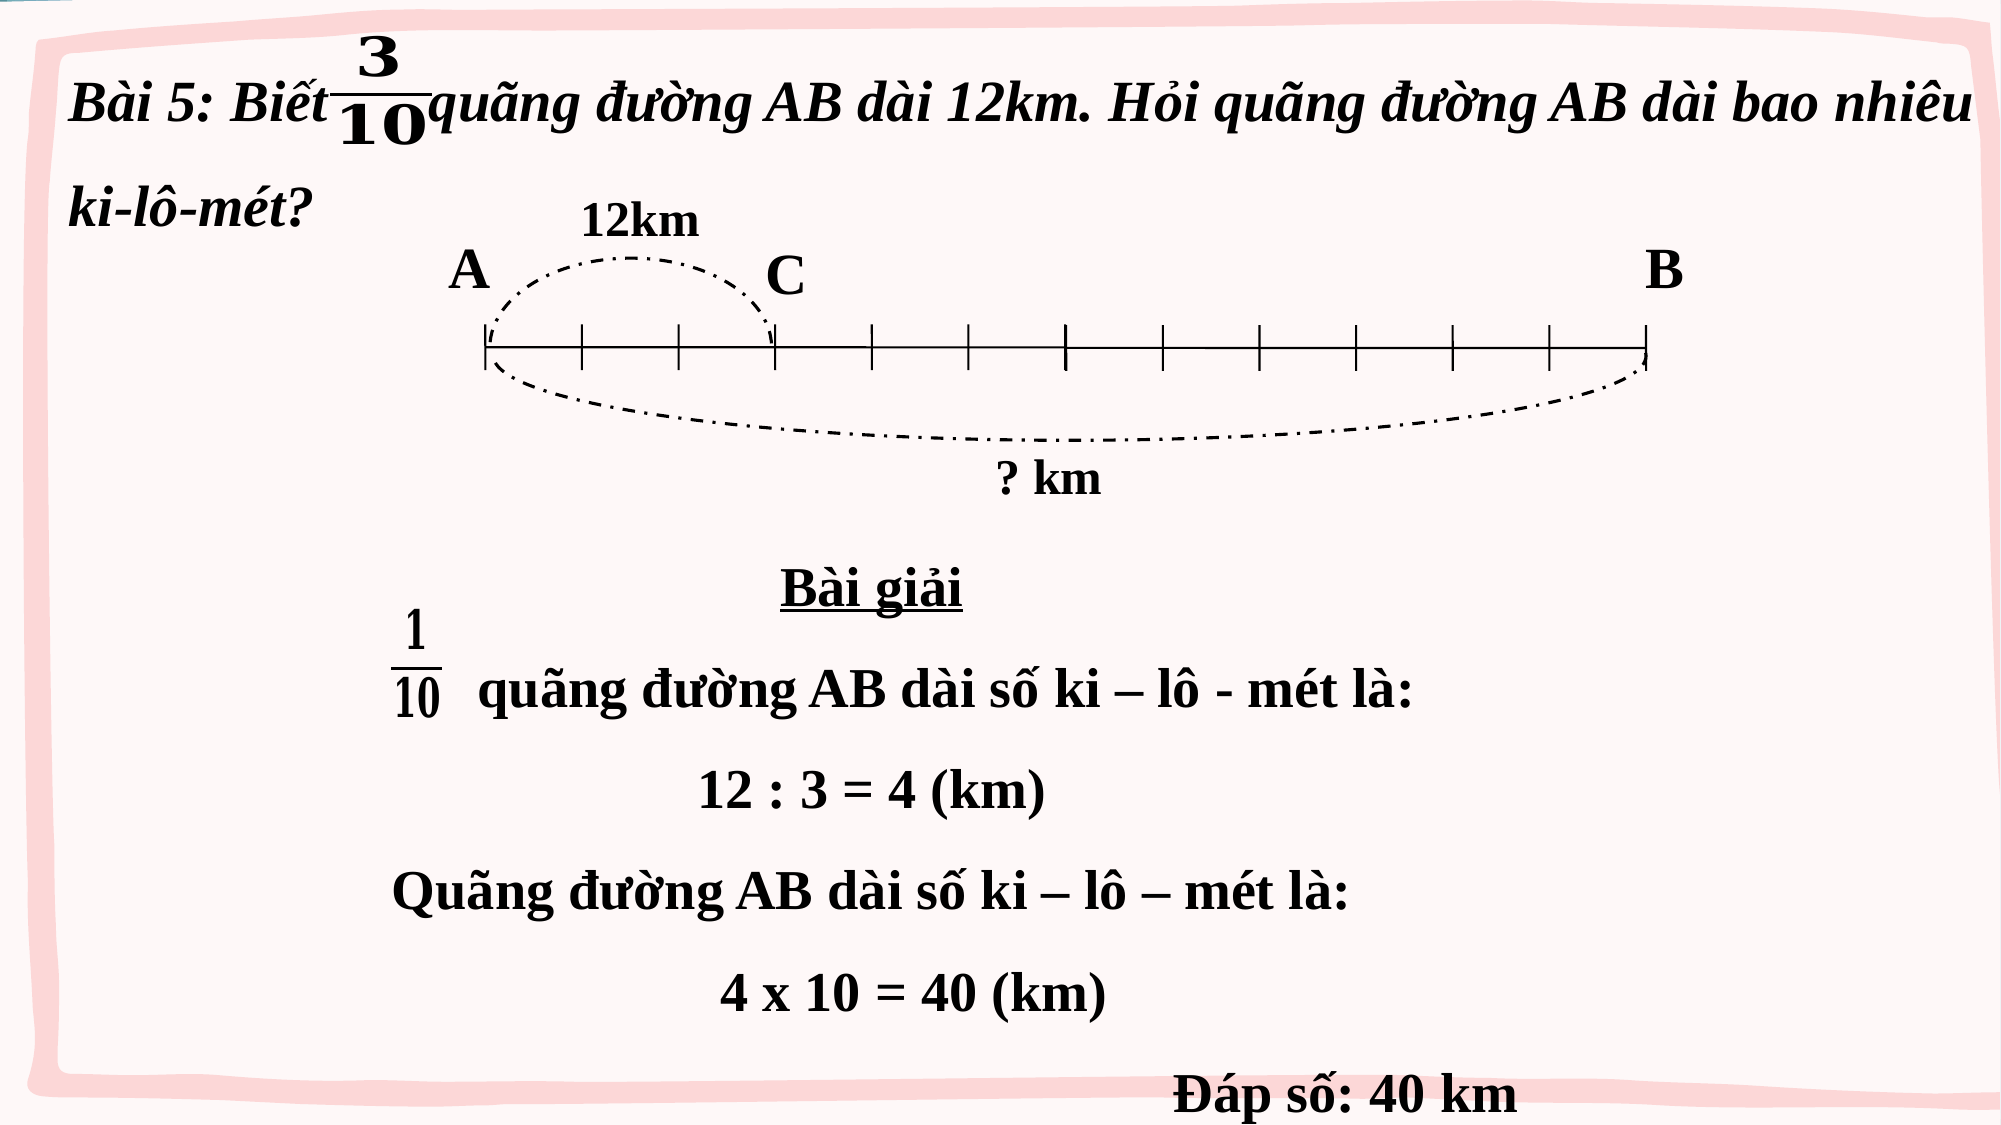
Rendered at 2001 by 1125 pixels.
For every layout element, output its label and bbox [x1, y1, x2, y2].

text_box [1066, 325, 1646, 371]
text_box [0, 0, 2000, 1125]
text_box [54, 28, 2000, 268]
text_box [485, 324, 1066, 371]
